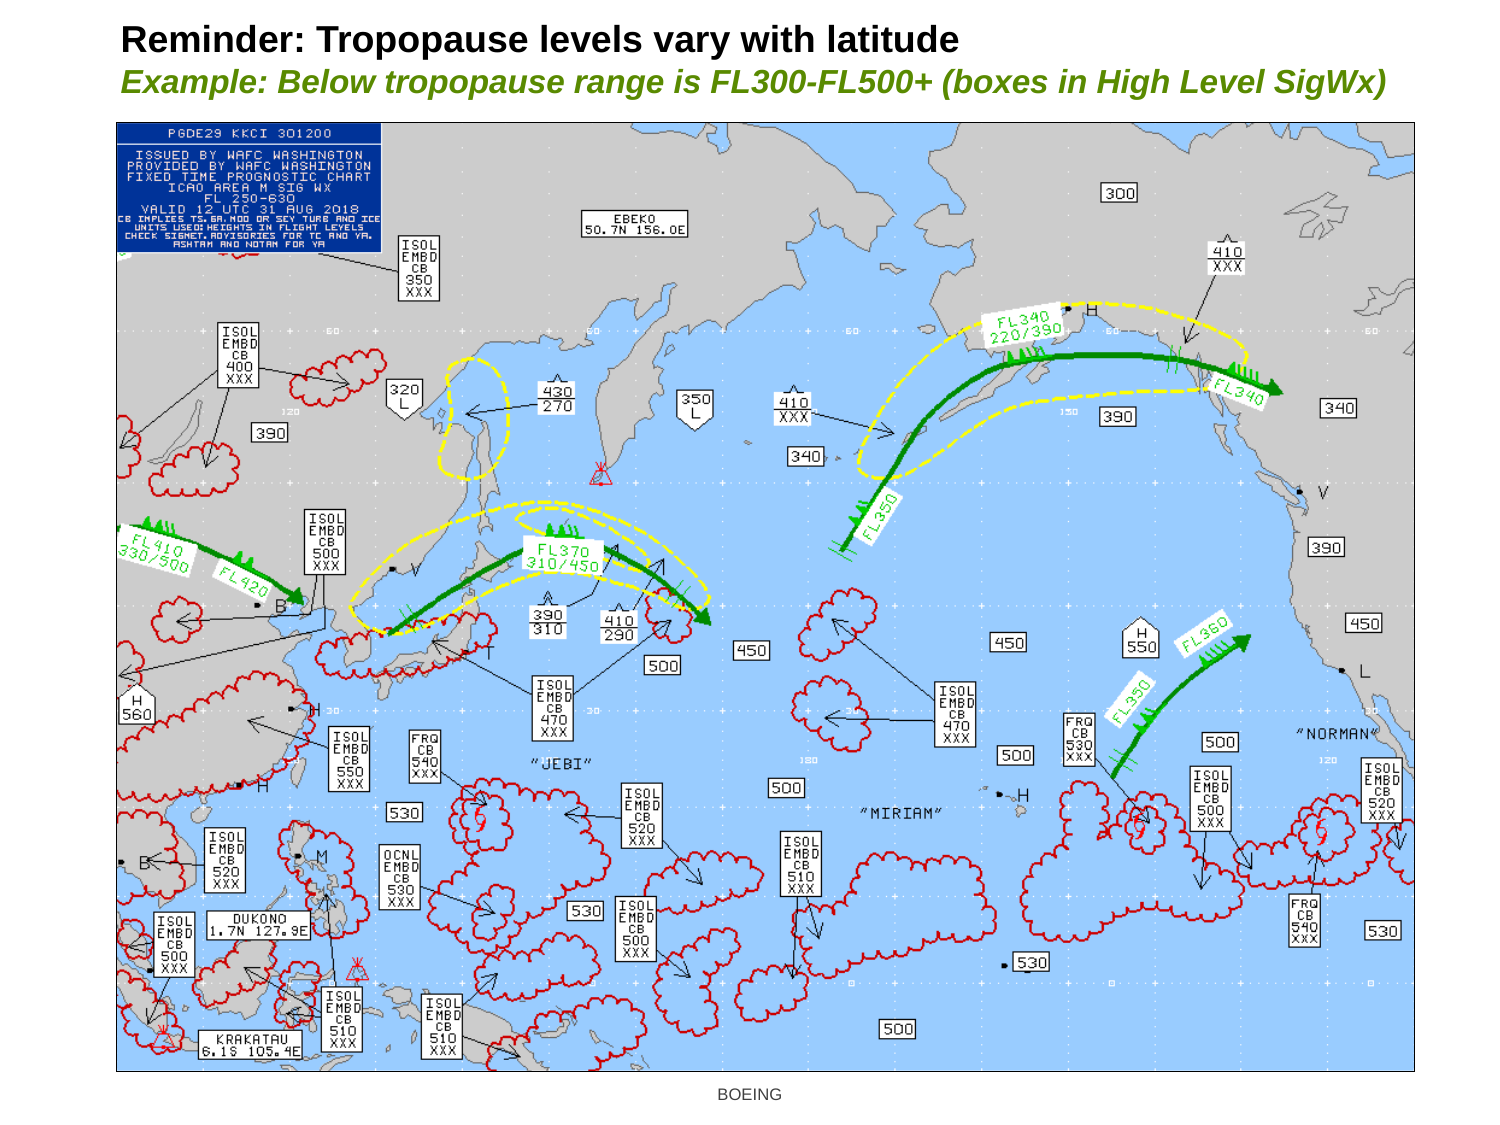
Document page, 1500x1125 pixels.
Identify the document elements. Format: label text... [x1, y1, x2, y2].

text_box Reminder: Tropopause levels vary with latitude Example: Below tropopause range is FL300-FL500+ (boxes in High Level SigWx) [105, 7, 1404, 108]
picture [115, 122, 1416, 1073]
